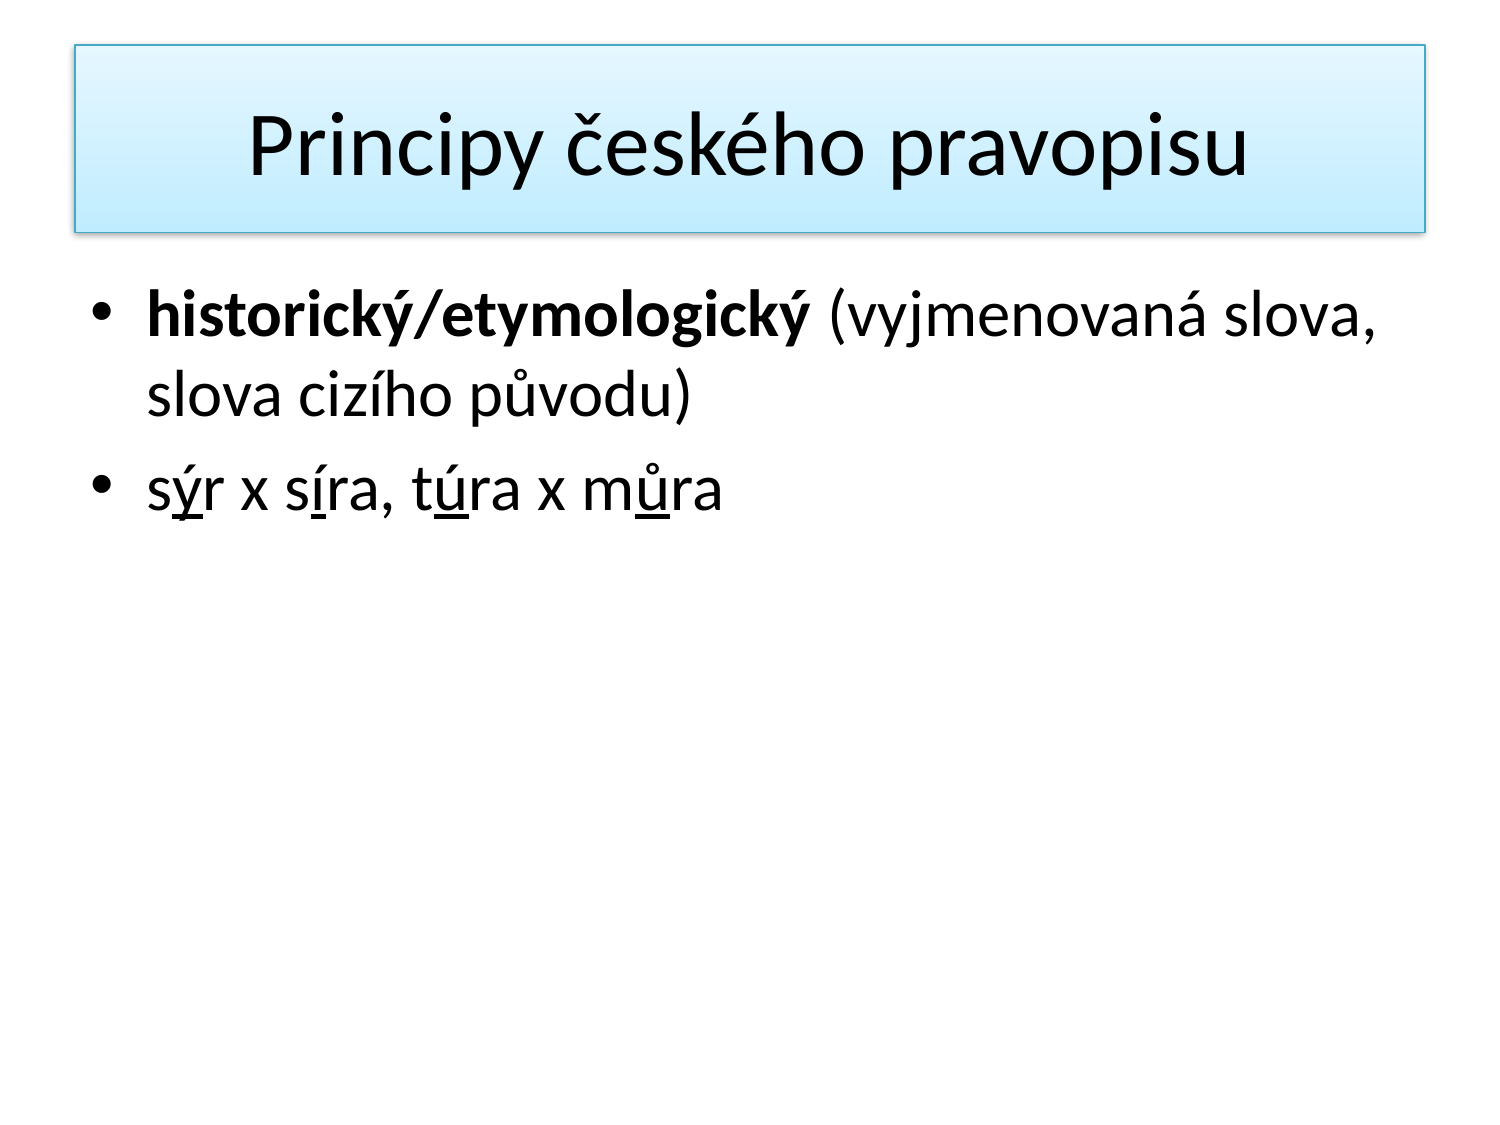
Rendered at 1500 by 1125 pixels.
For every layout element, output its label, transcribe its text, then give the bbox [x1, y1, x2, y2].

title Principy českého pravopisu [74, 44, 1426, 233]
list historický/etymologický (vyjmenovaná slova, slova cizího původu) sýr x síra, túra x můra [75, 262, 1425, 1005]
